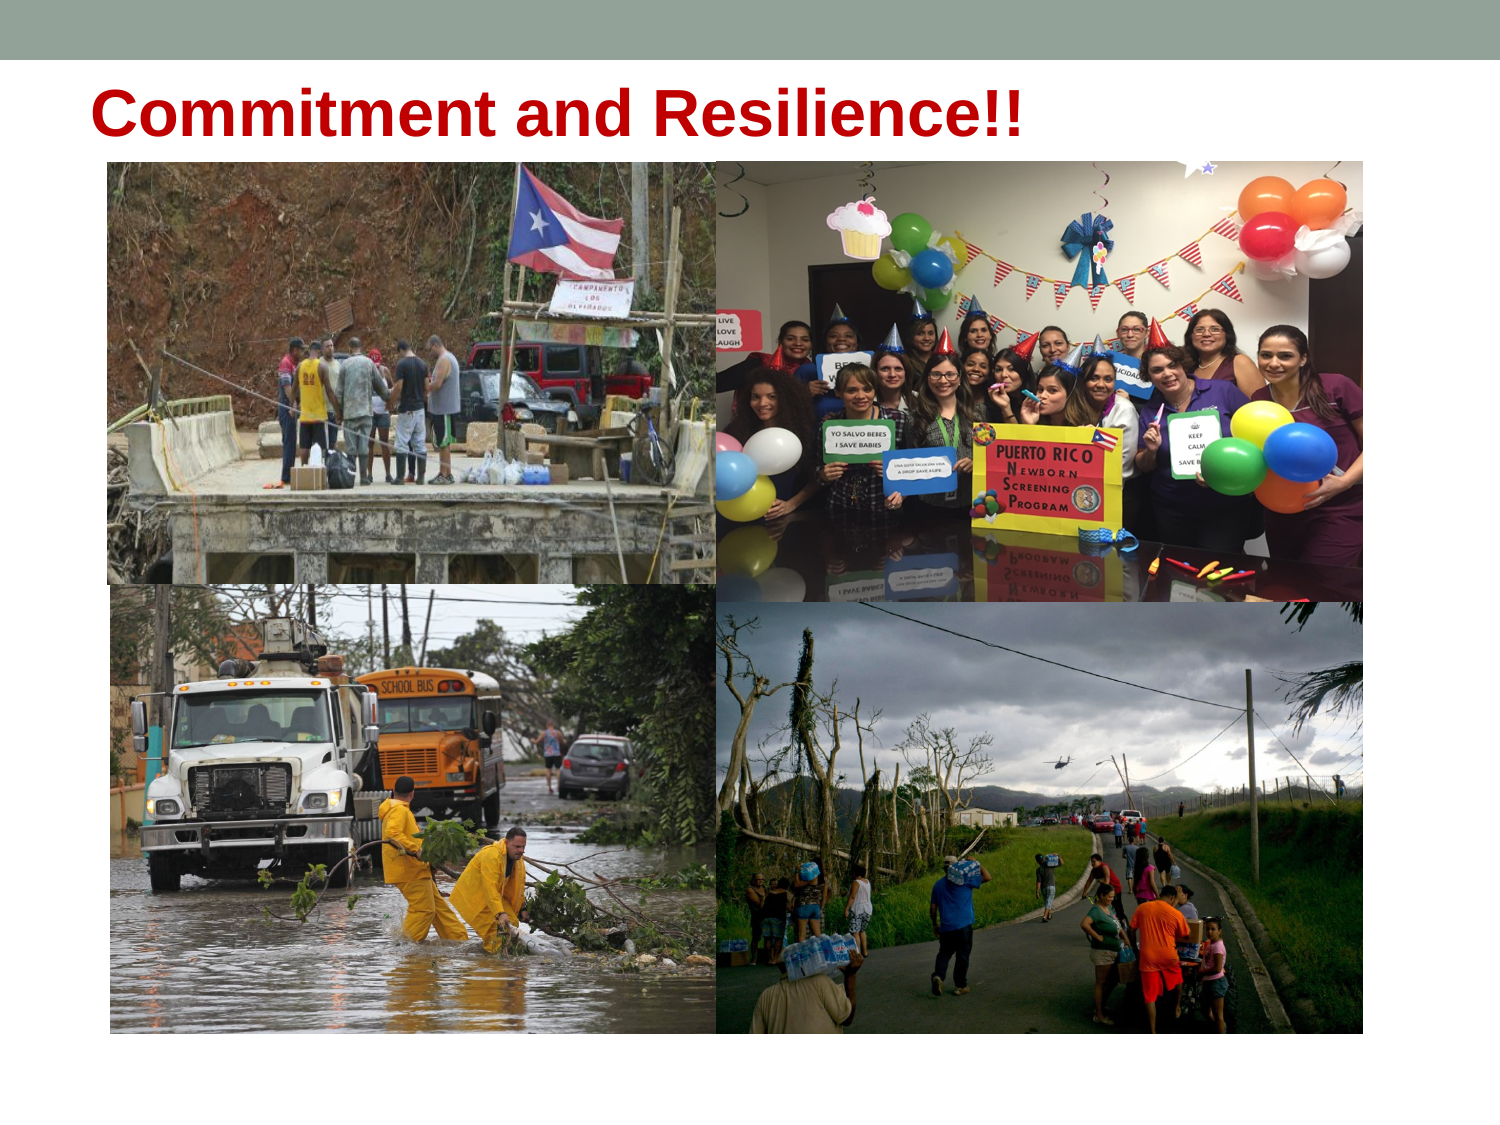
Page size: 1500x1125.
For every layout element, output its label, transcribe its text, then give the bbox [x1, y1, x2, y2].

list Commitment and Resilience!! [75, 62, 1425, 950]
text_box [107, 161, 1363, 1034]
